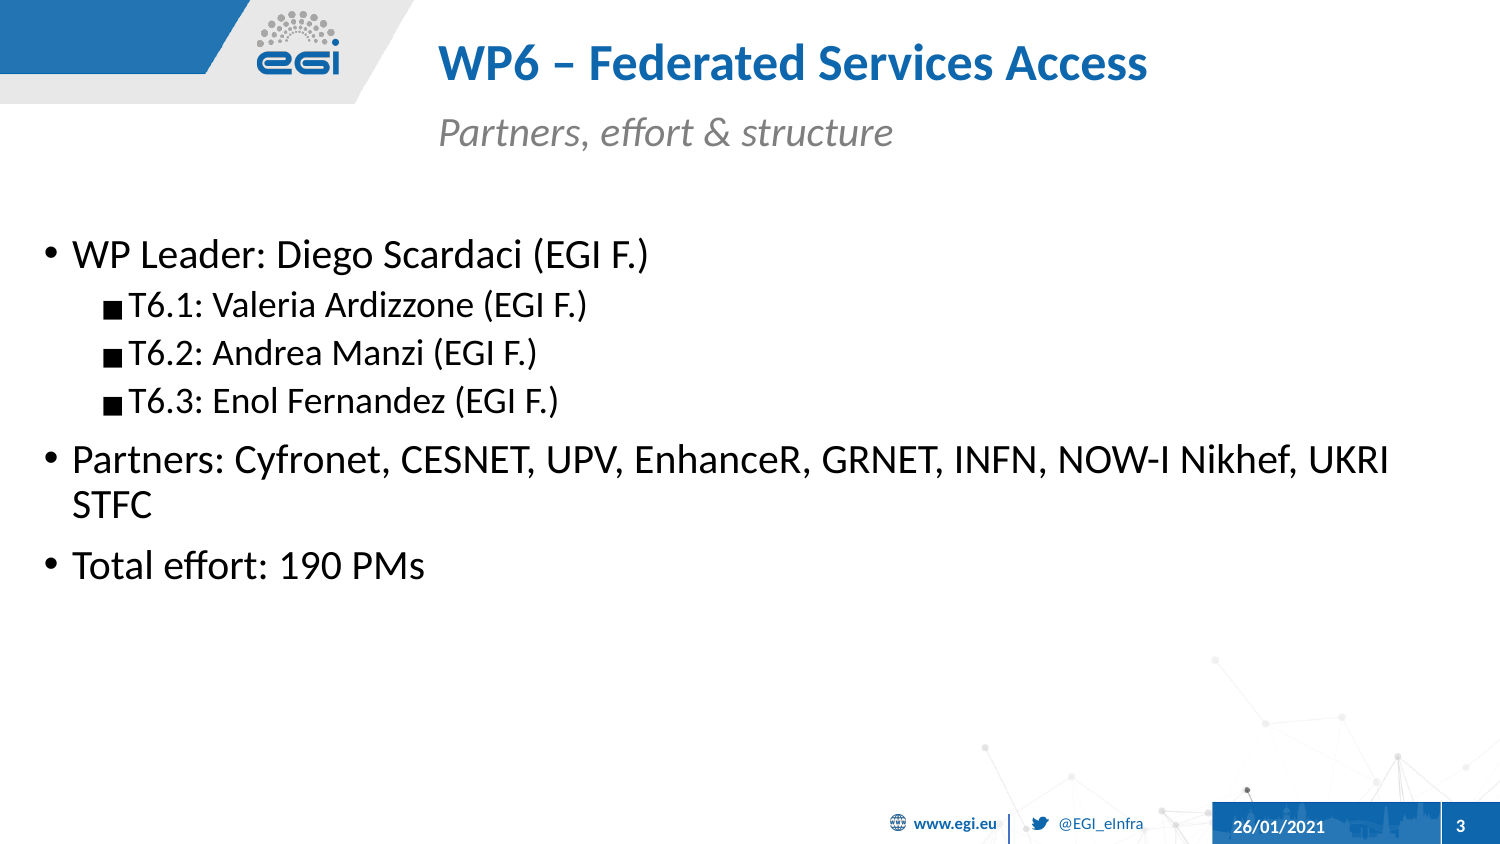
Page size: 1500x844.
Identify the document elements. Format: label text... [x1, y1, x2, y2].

list WP Leader: Diego Scardaci (EGI F.) T6.1: Valeria Ardizzone (EGI F.) T6.2: Andrea Manzi (EGI F.) T6.3: Enol Fernandez (EGI F.) Partners: Cyfronet, CESNET, UPV, EnhanceR, GRNET, INFN, NOW-I Nikhef, UKRI STFC Total effort: 190 PMs [28, 224, 1466, 750]
subtitle Partners, effort & structure [423, 103, 1465, 608]
picture [0, 0, 1500, 844]
title WP6 – Federated Services Access [423, 27, 1465, 84]
